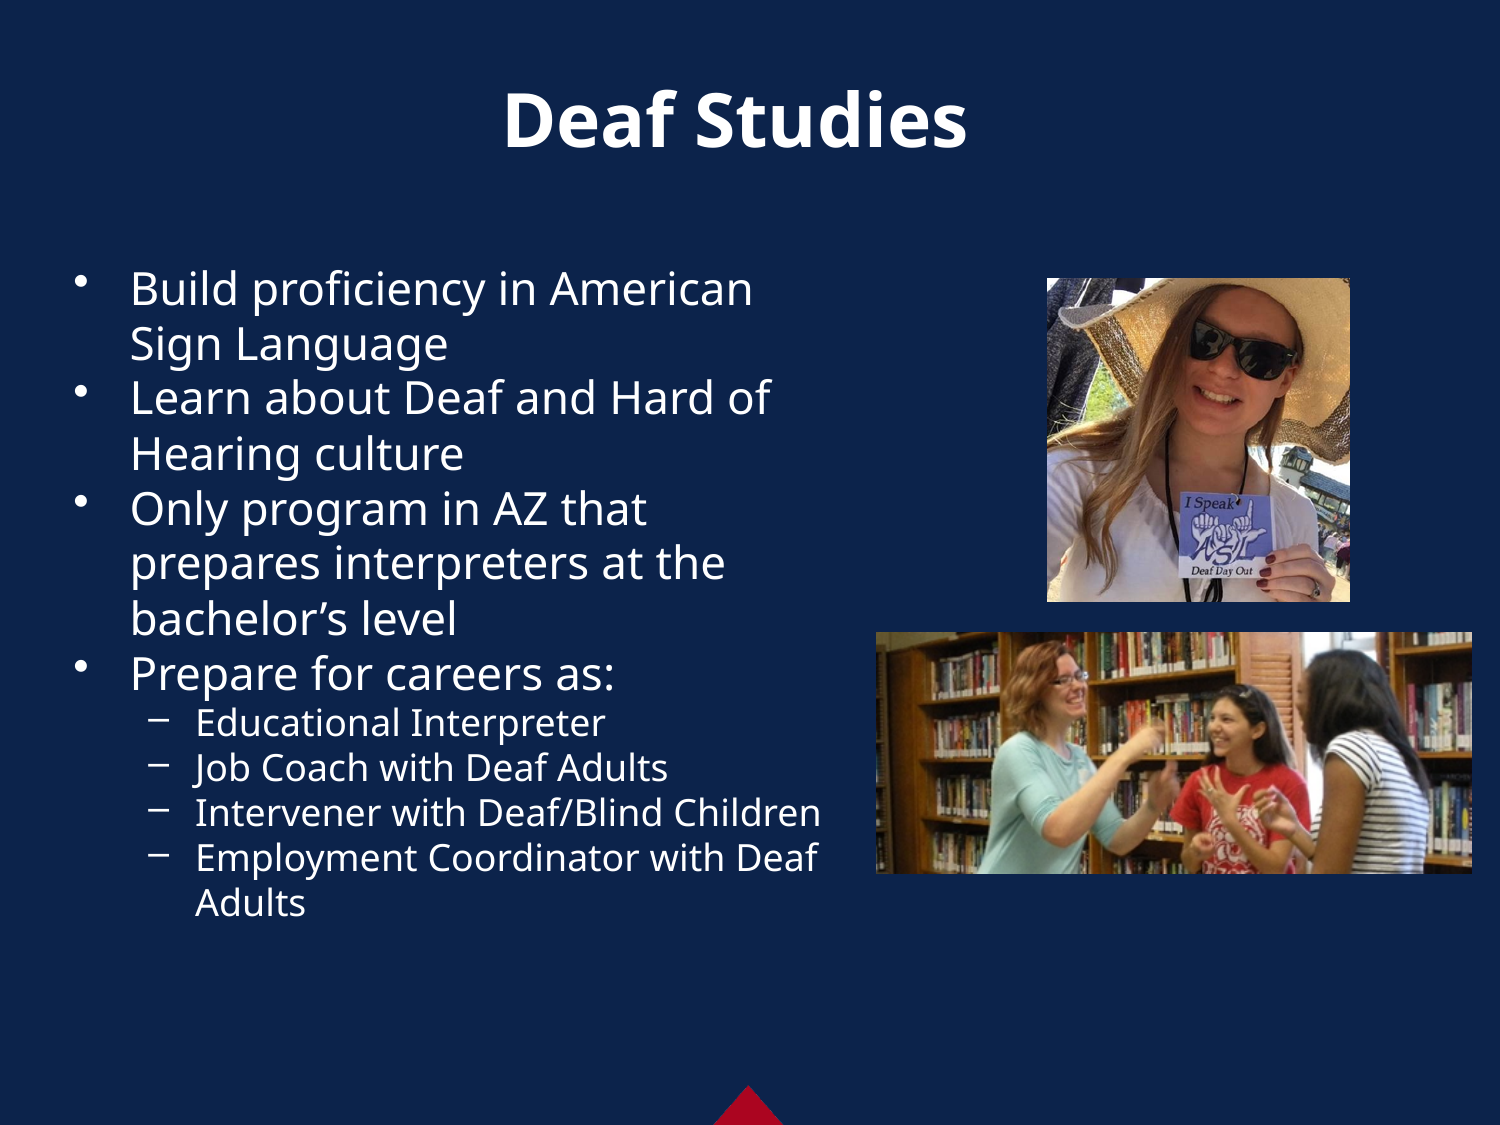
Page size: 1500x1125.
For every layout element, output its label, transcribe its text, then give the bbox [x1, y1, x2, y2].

text_box Build proficiency in American Sign Language Learn about Deaf and Hard of Hearing culture Only program in AZ that prepares interpreters at the bachelor’s level Prepare for careers as: Educational Interpreter Job Coach with Deaf Adults Intervener with Deaf/Blind Children Employment Coordinator with Deaf Adults [58, 251, 859, 952]
picture [876, 632, 1473, 874]
picture [1047, 278, 1351, 602]
title Deaf Studies [58, 27, 1413, 209]
picture [712, 1085, 784, 1125]
